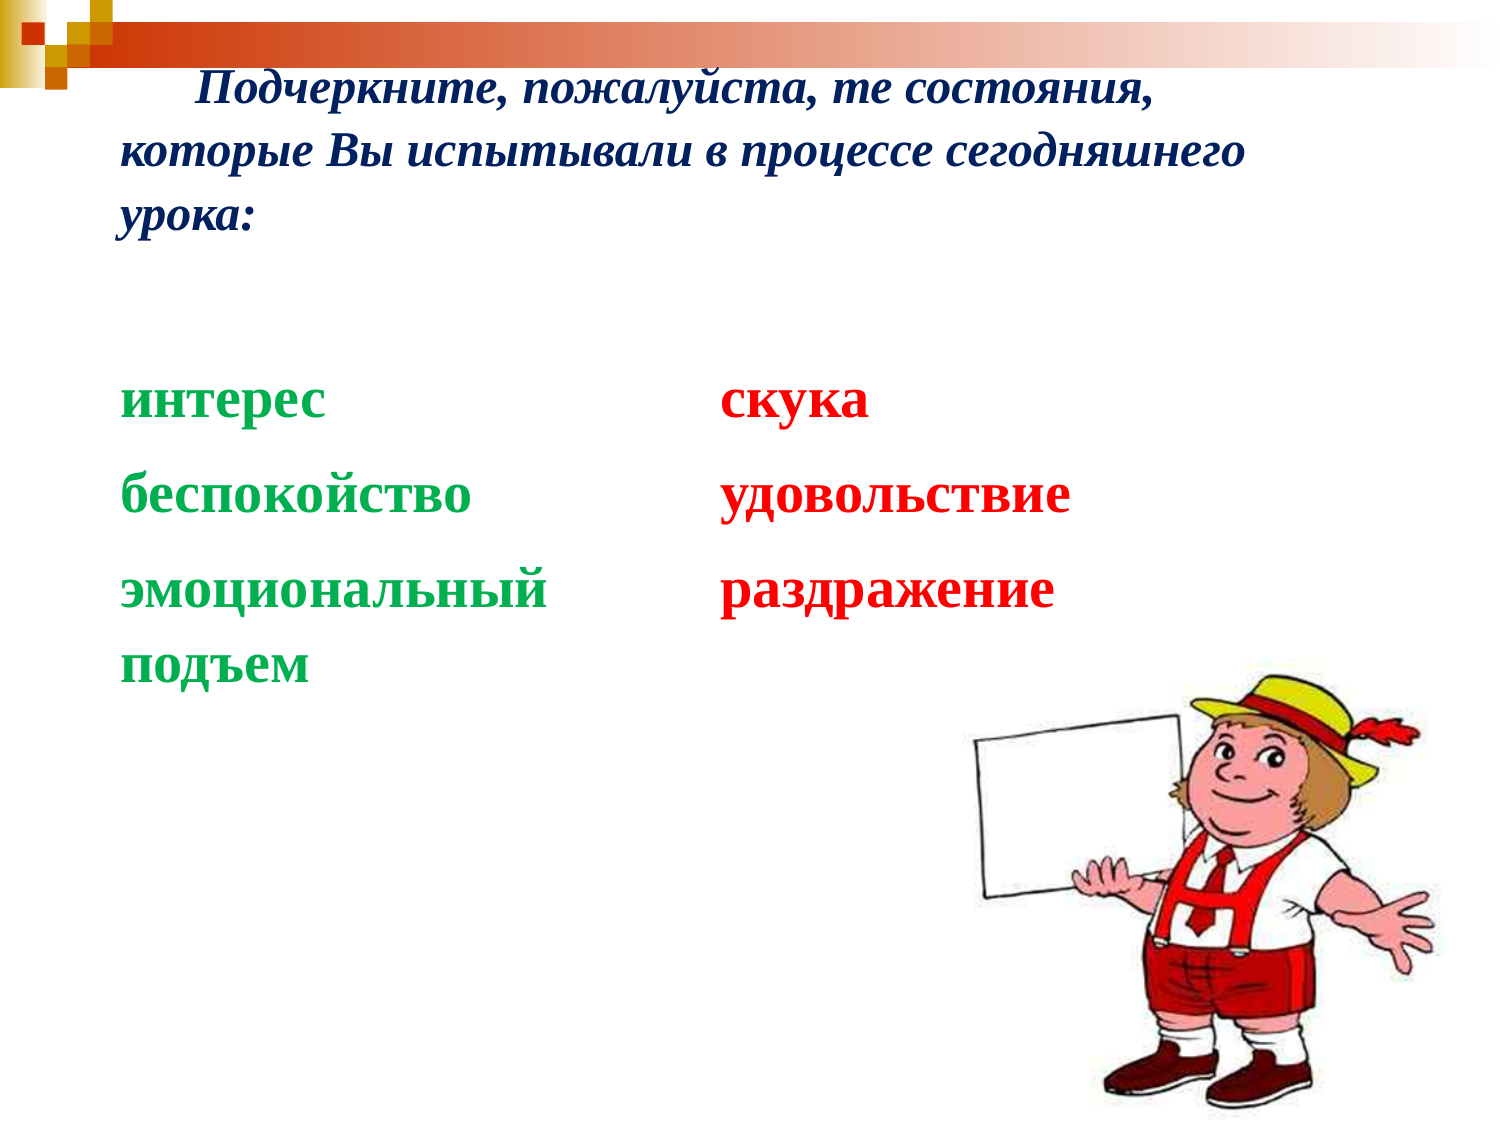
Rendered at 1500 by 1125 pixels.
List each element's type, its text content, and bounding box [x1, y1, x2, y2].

table_cell интерес беспокойство эмоциональный подъем [112, 348, 713, 811]
table_cell скука удовольствие раздражение [713, 348, 1260, 811]
picture [962, 659, 1447, 1125]
table_header Подчеркните, пожалуйста, те состояния, которые Вы испытывали в процессе сегодняшнего урока: [112, 43, 1260, 348]
